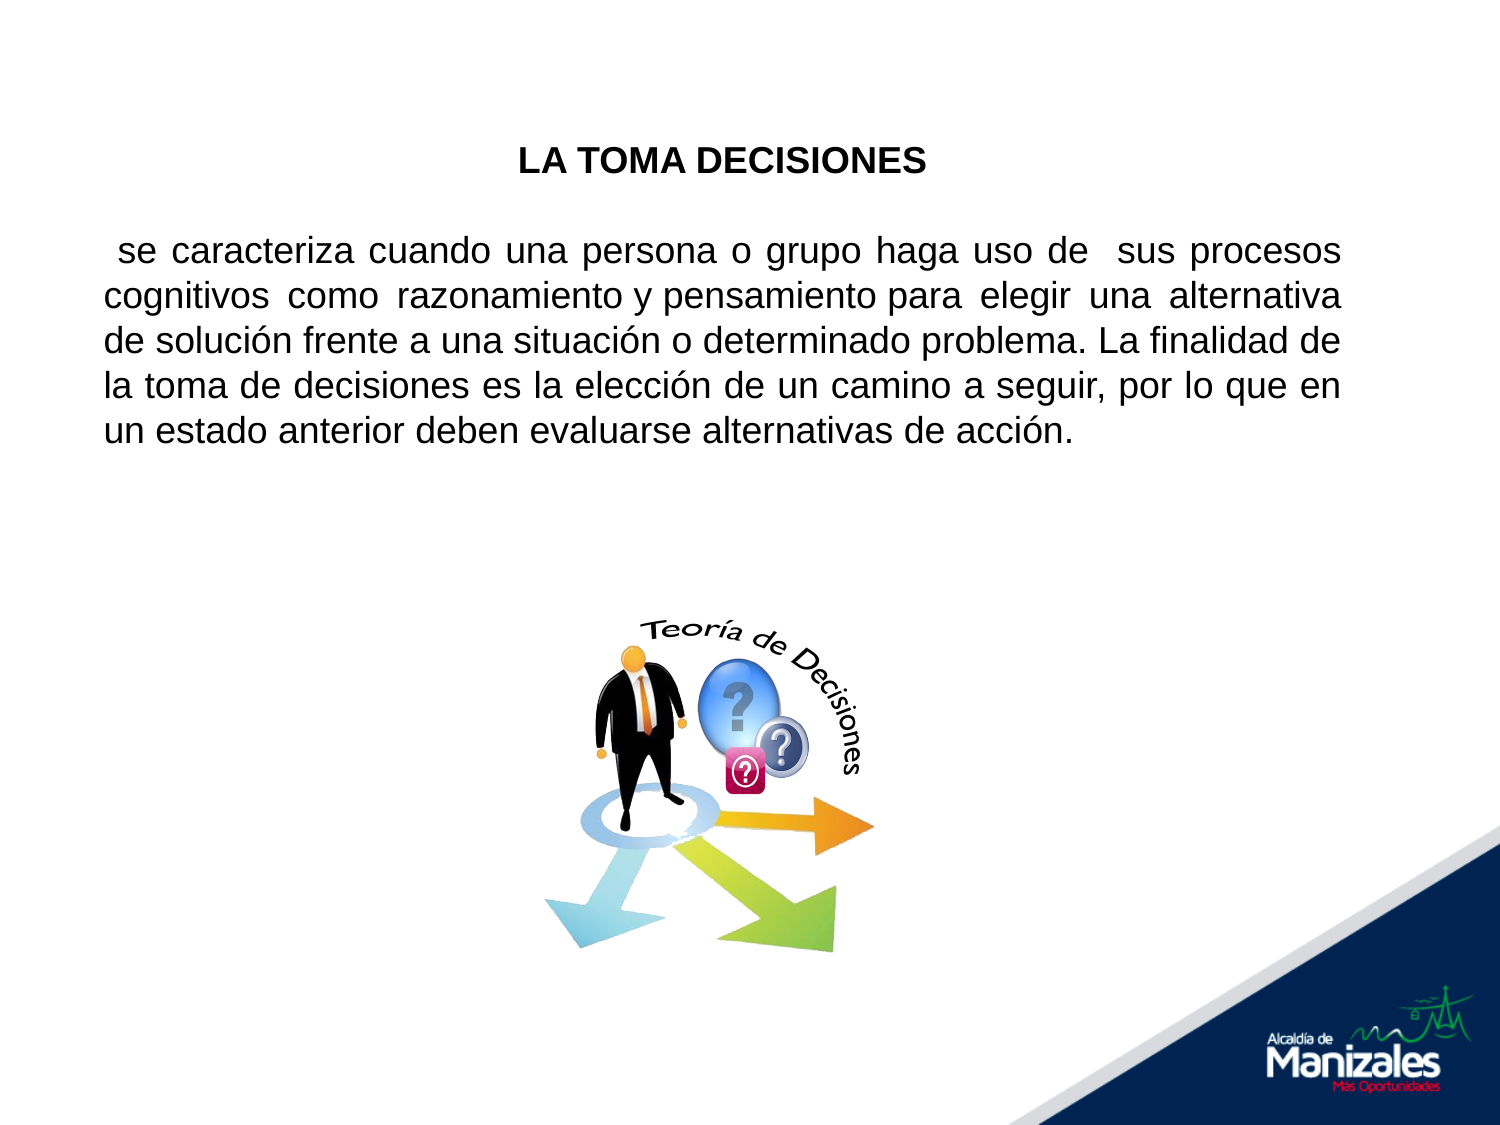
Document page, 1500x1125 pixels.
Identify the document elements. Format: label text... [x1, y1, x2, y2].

picture [0, 0, 1500, 1125]
text_box LA TOMA DECISIONES se caracteriza cuando una persona o grupo haga uso de sus procesos cognitivos como razonamiento y pensamiento para elegir una alternativa de solución frente a una situación o determinado problema. La finalidad de la toma de decisiones es la elección de un camino a seguir, por lo que en un estado anterior deben evaluarse alternativas de acción. [88, 129, 1357, 459]
